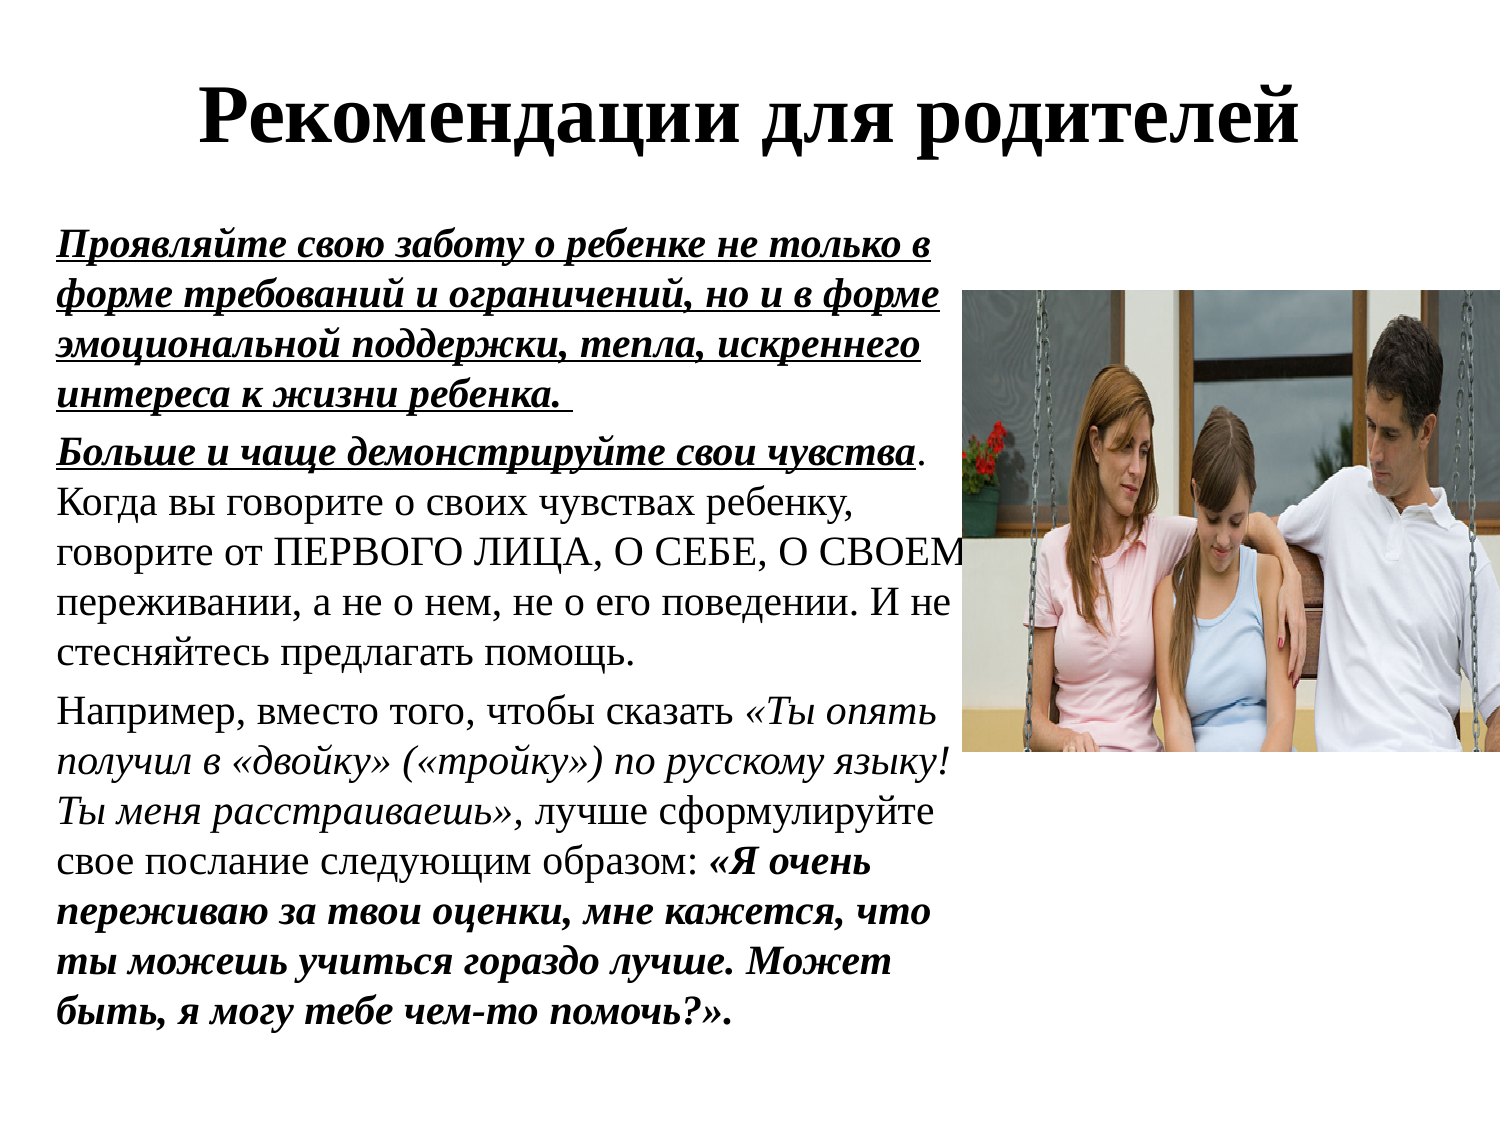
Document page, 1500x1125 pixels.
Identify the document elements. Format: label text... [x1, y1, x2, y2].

picture [962, 290, 1500, 752]
list Проявляйте свою заботу о ребенке не только в форме требований и ограничений, но и в форме эмоциональной поддержки, тепла, искреннего интереса к жизни ребенка. Больше и чаще демонстрируйте свои чувства. Когда вы говорите о своих чувствах ребенку, говорите от ПЕРВОГО ЛИЦА, О СЕБЕ, О СВОЕМ переживании, а не о нем, не о его поведении. И не стесняйтесь предлагать помощь. Например, вместо того, чтобы сказать «Ты опять получил в «двойку» («тройку») по русскому языку! Ты меня расстраиваешь», лучше сформулируйте свое послание следующим образом: «Я очень переживаю за твои оценки, мне кажется, что ты можешь учиться гораздо лучше. Может быть, я могу тебе чем-то помочь?». [41, 208, 987, 1022]
title Рекомендации для родителей [75, 45, 1425, 173]
